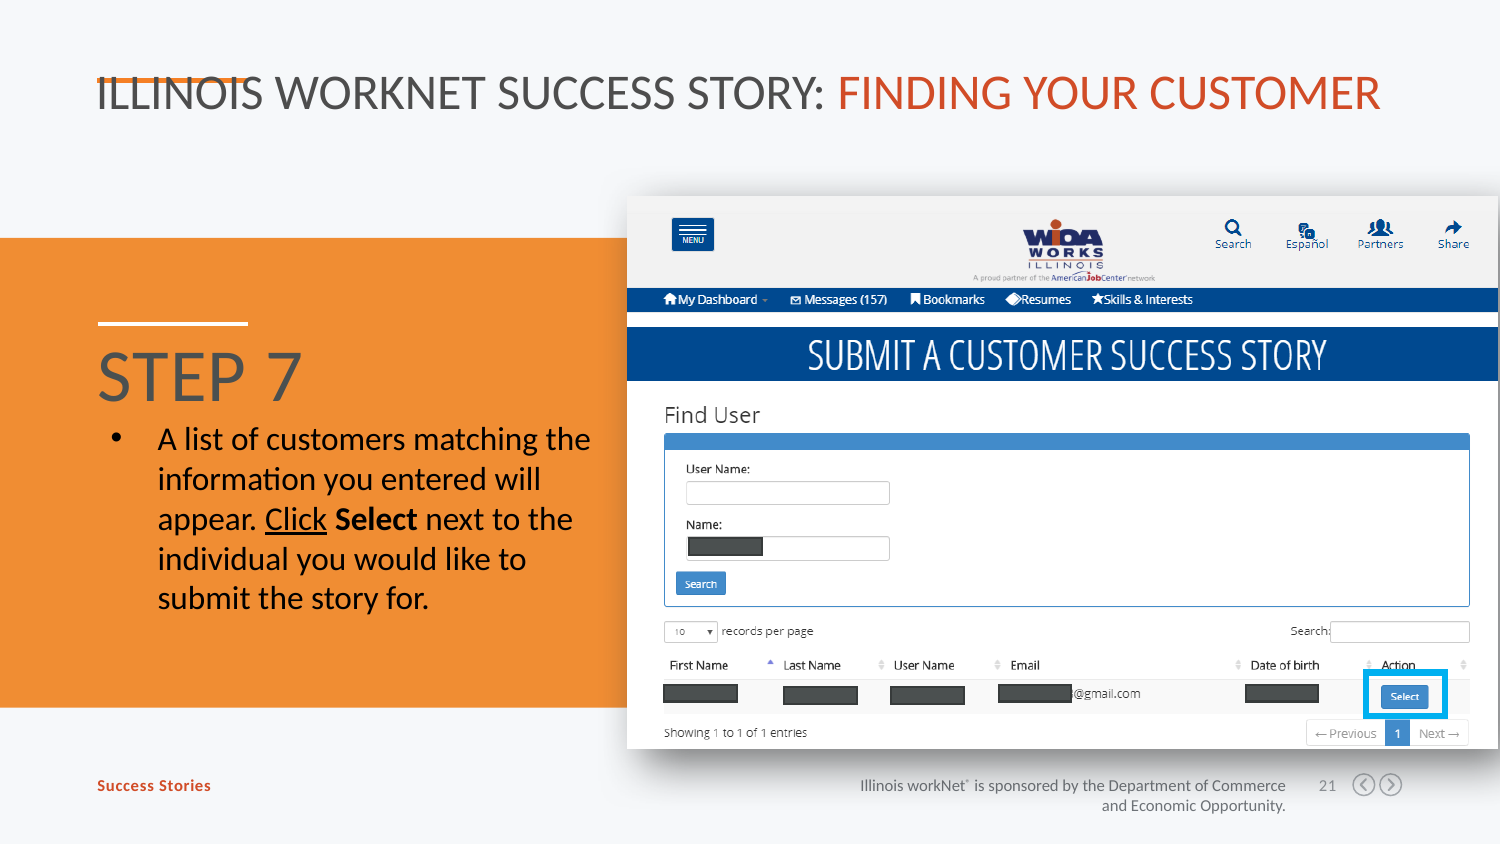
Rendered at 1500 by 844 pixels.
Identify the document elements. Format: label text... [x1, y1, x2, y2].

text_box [97, 323, 627, 418]
picture [627, 196, 1498, 749]
list ILLINOIS WORKNET SUCCESS STORY: FINDING YOUR CUSTOMER [95, 94, 1446, 158]
text_box A list of customers matching the information you entered will appear. Click Select next to the individual you would like to submit the story for. [95, 409, 610, 625]
text_box [0, 237, 611, 709]
